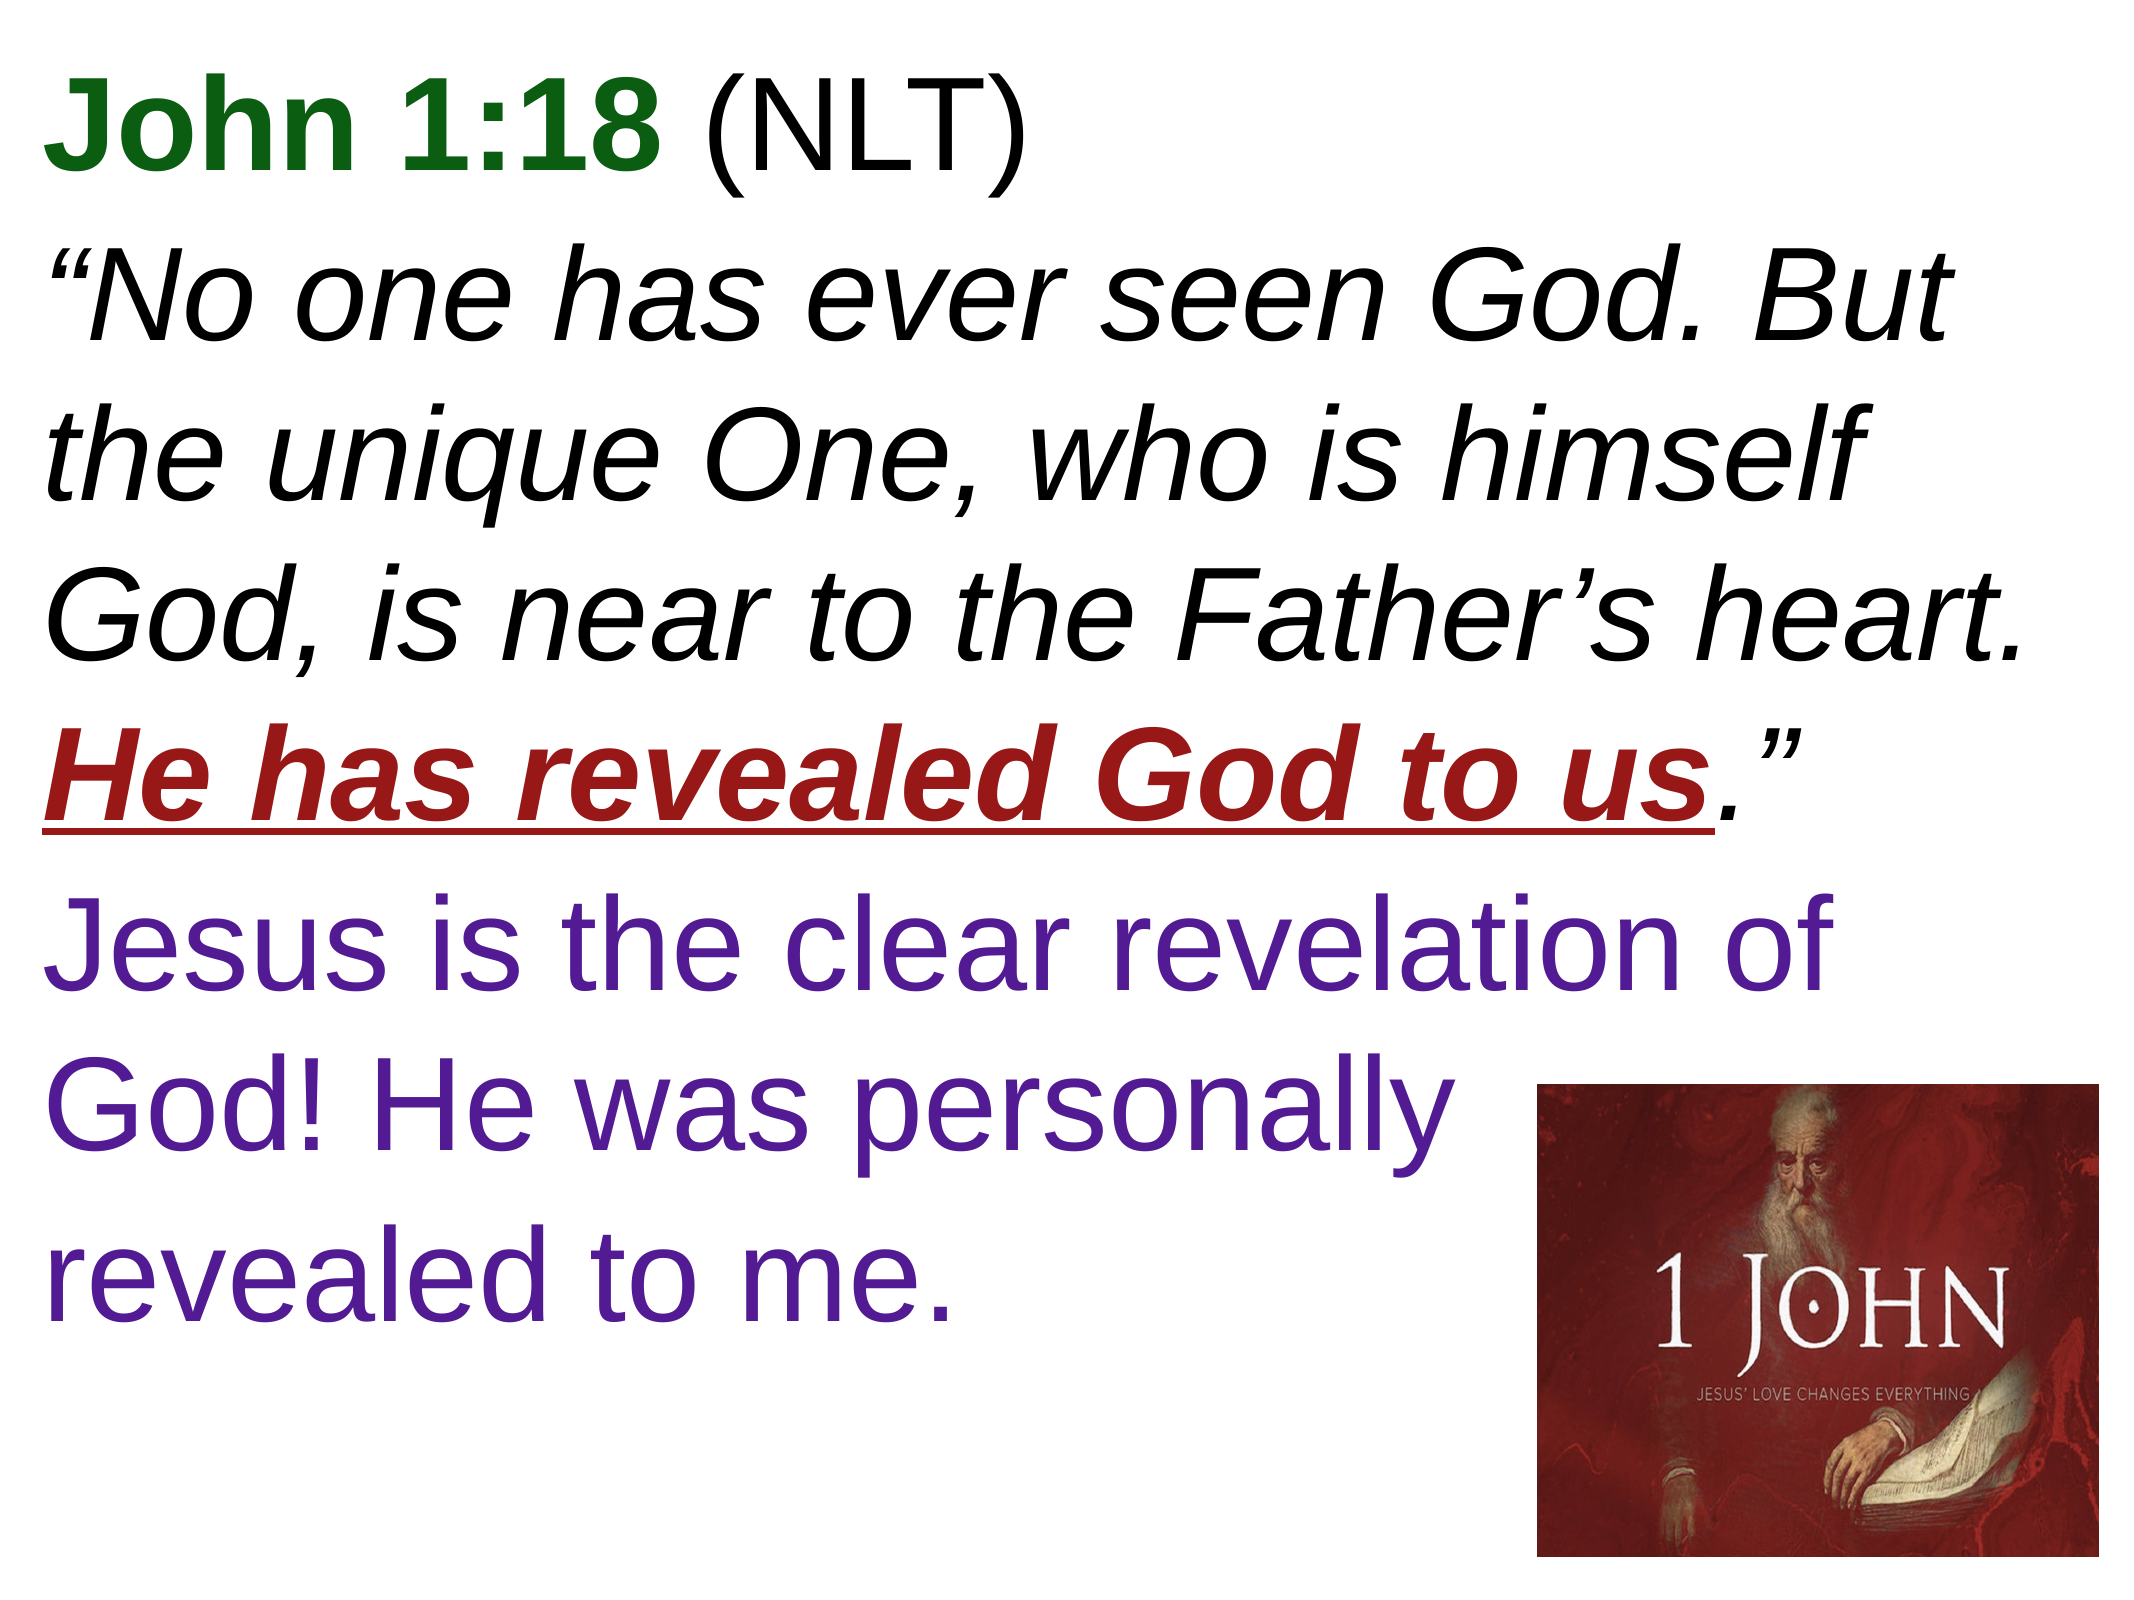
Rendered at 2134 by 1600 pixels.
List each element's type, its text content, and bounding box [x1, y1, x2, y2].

list John 1:18 (NLT) “No one has ever seen God. But the unique One, who is himself God, is near to the Father’s heart. He has revealed God to us.” Jesus is the clear revelation of God! He was personally revealed to me. [33, 27, 2100, 1573]
picture [1537, 1084, 2100, 1558]
